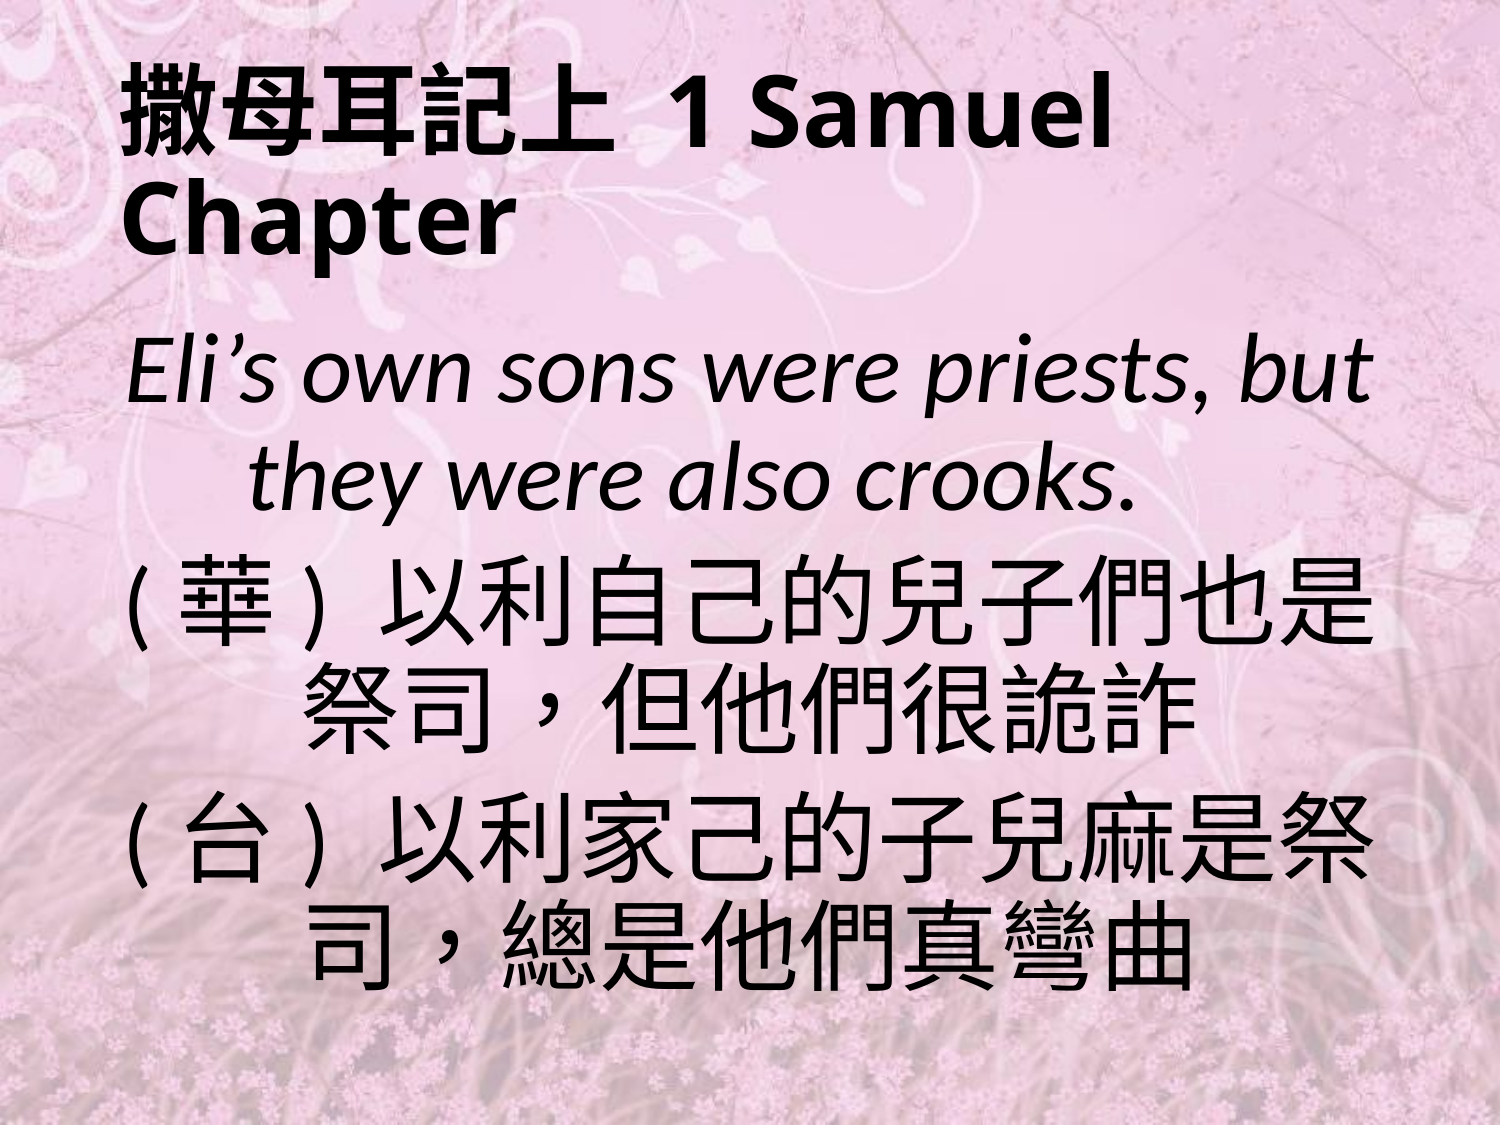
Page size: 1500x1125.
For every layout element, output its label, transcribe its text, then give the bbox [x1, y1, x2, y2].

title 撒母耳記上 1 Samuel Chapter [103, 59, 1397, 278]
picture [0, 0, 1500, 1125]
list Eli’s own sons were priests, but they were also crooks. (華) 以利自己的兒子們也是祭司，但他們很詭詐 (台) 以利家己的子兒麻是祭司，總是他們真彎曲 [103, 308, 1397, 983]
